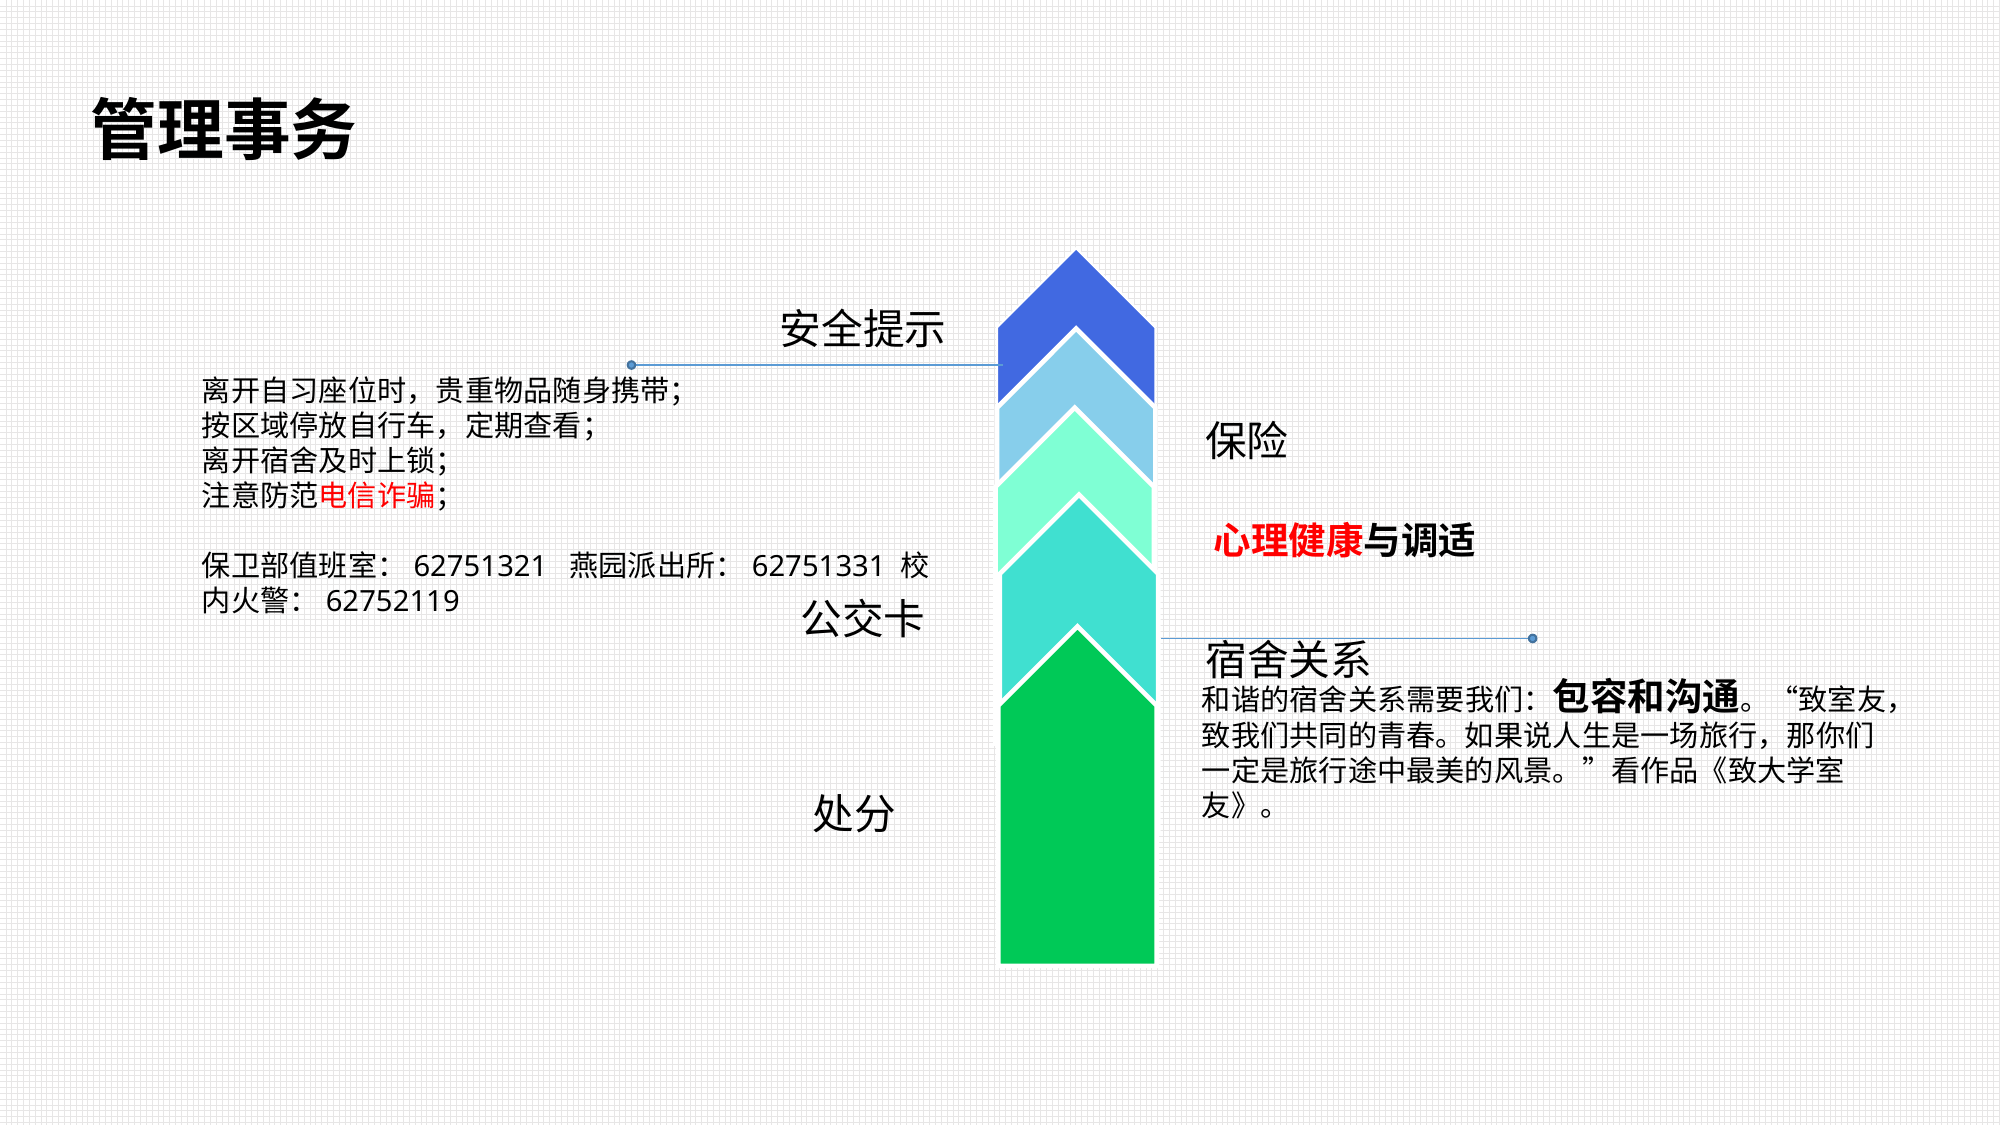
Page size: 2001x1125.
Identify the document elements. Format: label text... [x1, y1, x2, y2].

text_box 公交卡 [785, 625, 941, 650]
text_box [994, 406, 1156, 745]
text_box 宿舍关系 [1190, 626, 1388, 634]
text_box 和谐的宿舍关系需要我们：包容和沟通。“致室友，致我们共同的青春。如果说人生是一场旅行，那你们一定是旅行途中最美的风景。”看作品《致大学室友》。 [1187, 665, 1913, 830]
text_box 处分 [797, 780, 973, 891]
text_box [998, 493, 1160, 832]
text_box 安全提示 [764, 295, 962, 361]
text_box 宿舍关系 [1190, 643, 1388, 665]
text_box 保险 [1190, 407, 1304, 473]
text_box 管理事务 [76, 80, 560, 175]
text_box 离开自习座位时，贵重物品随身携带； 按区域停放自行车，定期查看； 离开宿舍及时上锁； 注意防范电信诈骗； 保卫部值班室：62751321 燕园派出所：62751331 校内火警：62752119 [187, 365, 961, 625]
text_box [627, 361, 1003, 369]
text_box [1160, 634, 1537, 643]
text_box 心理健康与调适 [1198, 509, 1491, 570]
text_box [995, 246, 1157, 407]
text_box [995, 327, 1157, 570]
text_box [997, 624, 1158, 967]
